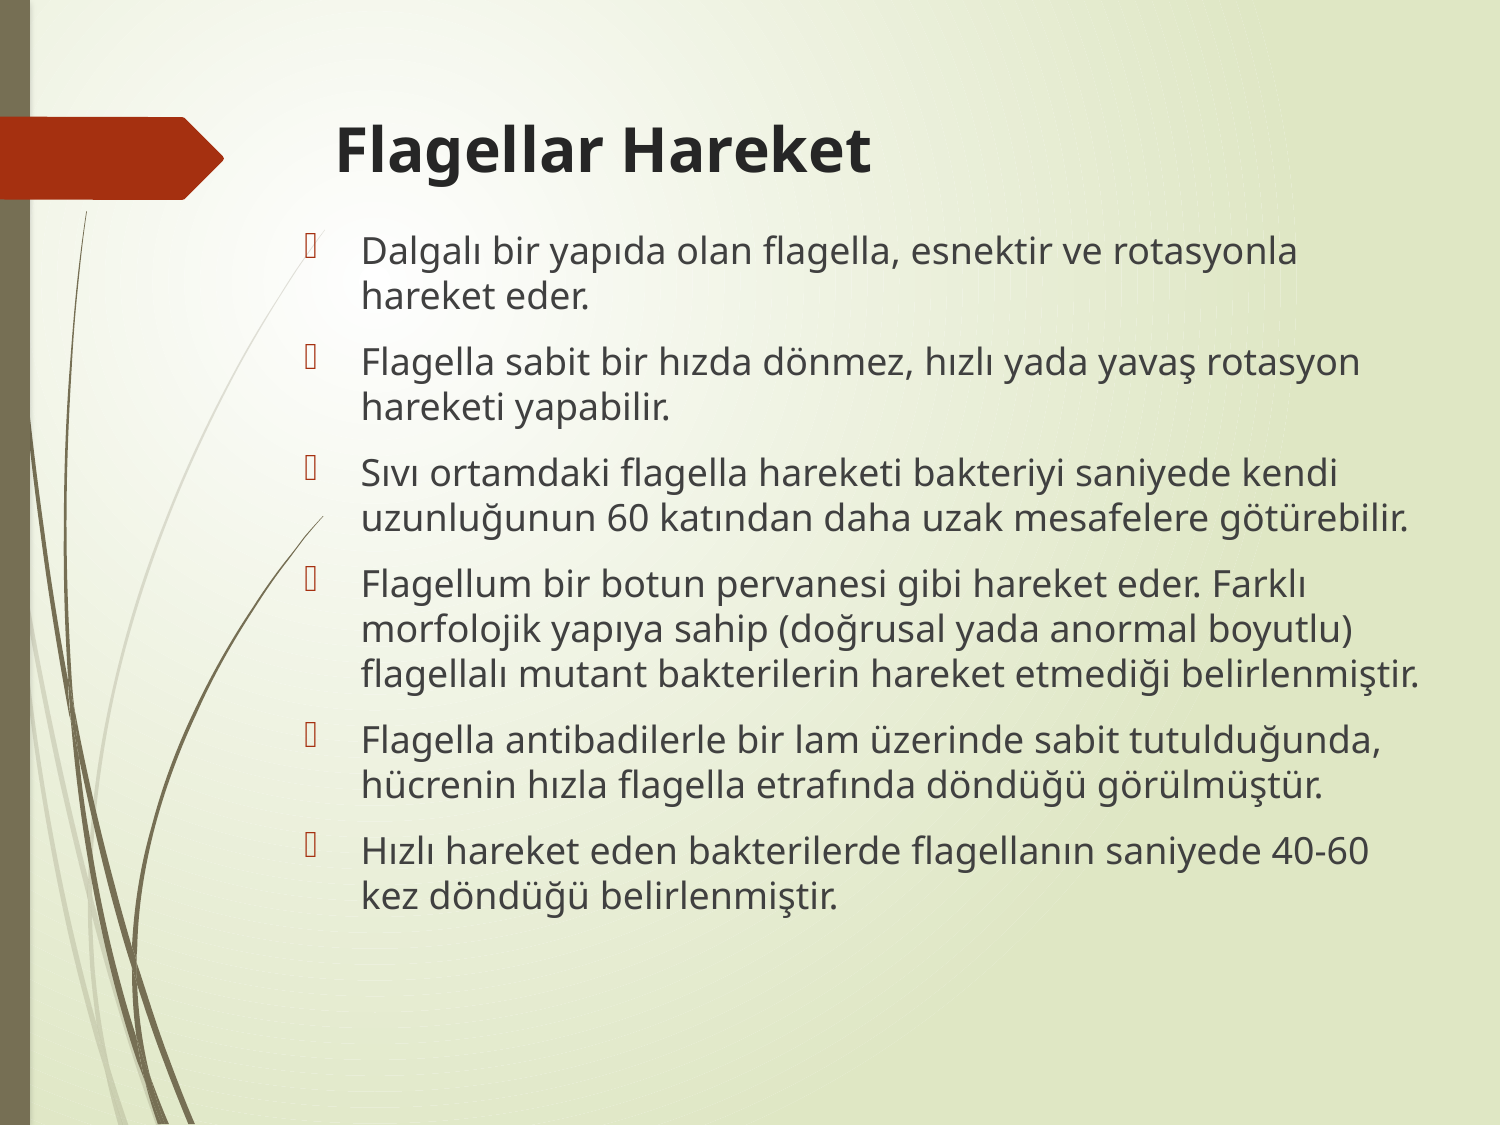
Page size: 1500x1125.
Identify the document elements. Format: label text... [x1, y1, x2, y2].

list Dalgalı bir yapıda olan flagella, esnektir ve rotasyonla hareket eder. Flagella sabit bir hızda dönmez, hızlı yada yavaş rotasyon hareketi yapabilir. Sıvı ortamdaki flagella hareketi bakteriyi saniyede kendi uzunluğunun 60 katından daha uzak mesafelere götürebilir. Flagellum bir botun pervanesi gibi hareket eder. Farklı morfolojik yapıya sahip (doğrusal yada anormal boyutlu) flagellalı mutant bakterilerin hareket etmediği belirlenmiştir. Flagella antibadilerle bir lam üzerinde sabit tutulduğunda, hücrenin hızla flagella etrafında döndüğü görülmüştür. Hızlı hareket eden bakterilerde flagellanın saniyede 40-60 kez döndüğü belirlenmiştir. [289, 219, 1447, 1106]
title Flagellar Hareket [319, 102, 1400, 219]
